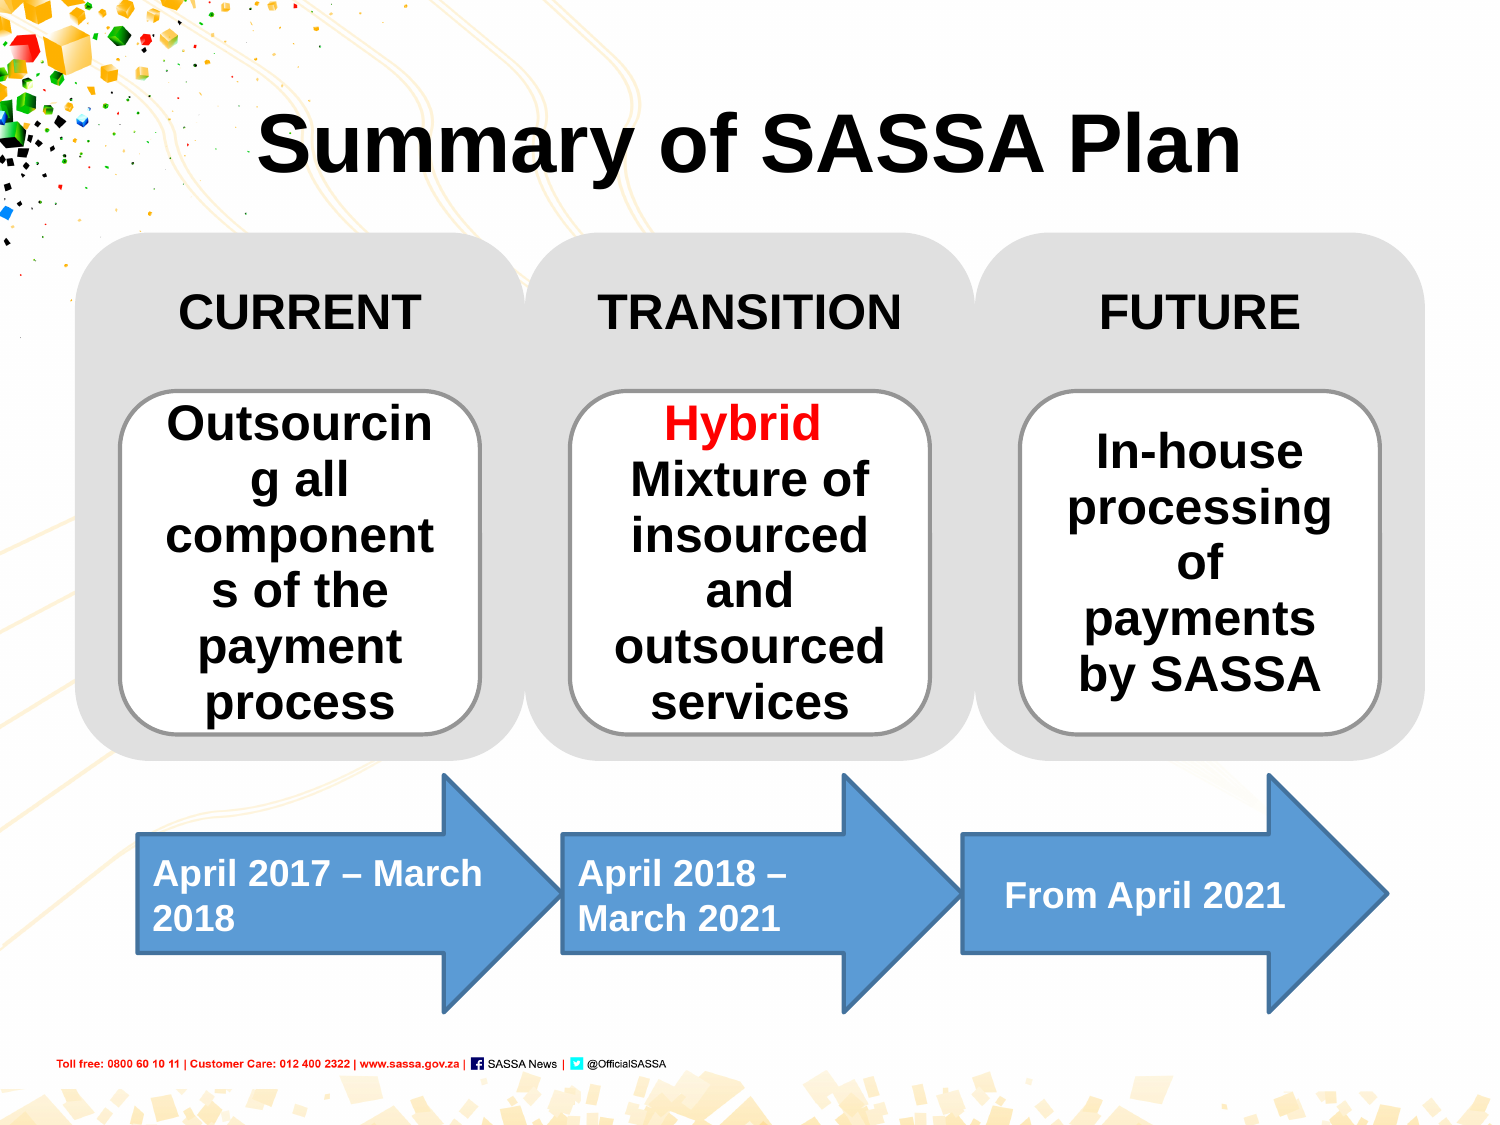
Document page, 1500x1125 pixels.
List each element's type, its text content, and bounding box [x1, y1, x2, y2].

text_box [74, 232, 1426, 762]
picture [0, 0, 1500, 1125]
text_box From April 2021 [960, 772, 1390, 1015]
title Summary of SASSA Plan [75, 45, 1425, 231]
text_box April 2018 – March 2021 [560, 772, 960, 1015]
text_box April 2017 – March 2018 [135, 772, 560, 1015]
